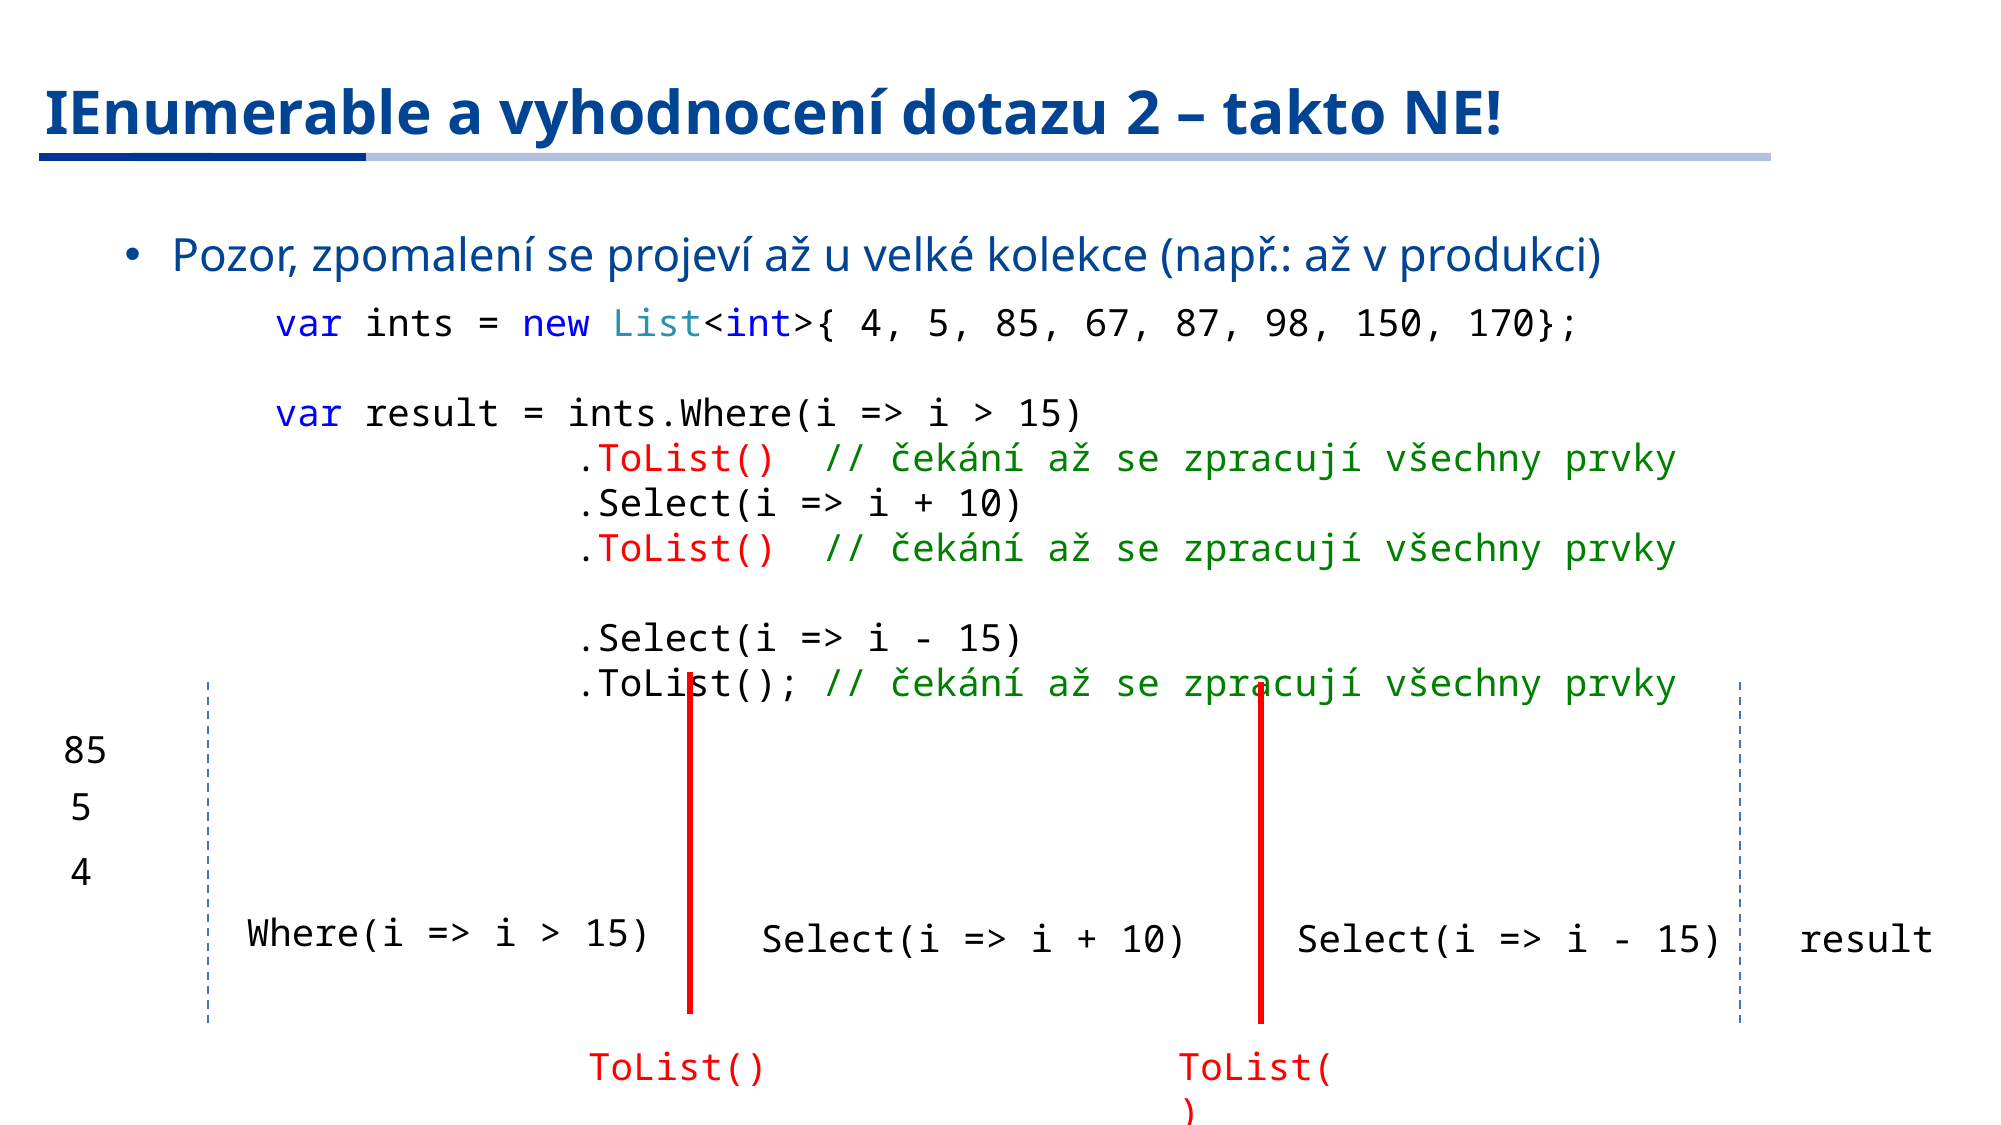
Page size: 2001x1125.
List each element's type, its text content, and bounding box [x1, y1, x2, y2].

text_box result [1784, 907, 1949, 968]
text_box 4 [55, 840, 108, 901]
text_box ToList() [580, 1035, 797, 1096]
text_box Pozor, zpomalení se projeví až u velké kolekce (např.: až v produkci) [114, 218, 1975, 289]
text_box 5 [55, 779, 108, 836]
text_box ToList() [1170, 1035, 1352, 1125]
text_box IEnumerable a vyhodnocení dotazu 2 – takto NE! [35, 64, 1549, 157]
text_box Where(i => i > 15) [232, 901, 667, 962]
text_box Select(i => i - 15) [1281, 907, 1739, 968]
text_box var ints = new List<int>{ 4, 5, 85, 67, 87, 98, 150, 170}; var result = ints.Where(i => i > 15) .ToList() // čekání až se zpracují všechny prvky .Select(i => i + 10) .ToList() // čekání až se zpracují všechny prvky .Select(i => i - 15) .ToList(); // čekání až se zpracují všechny prvky [259, 292, 1939, 757]
text_box Select(i => i + 10) [745, 907, 1203, 968]
text_box 85 [48, 718, 123, 779]
